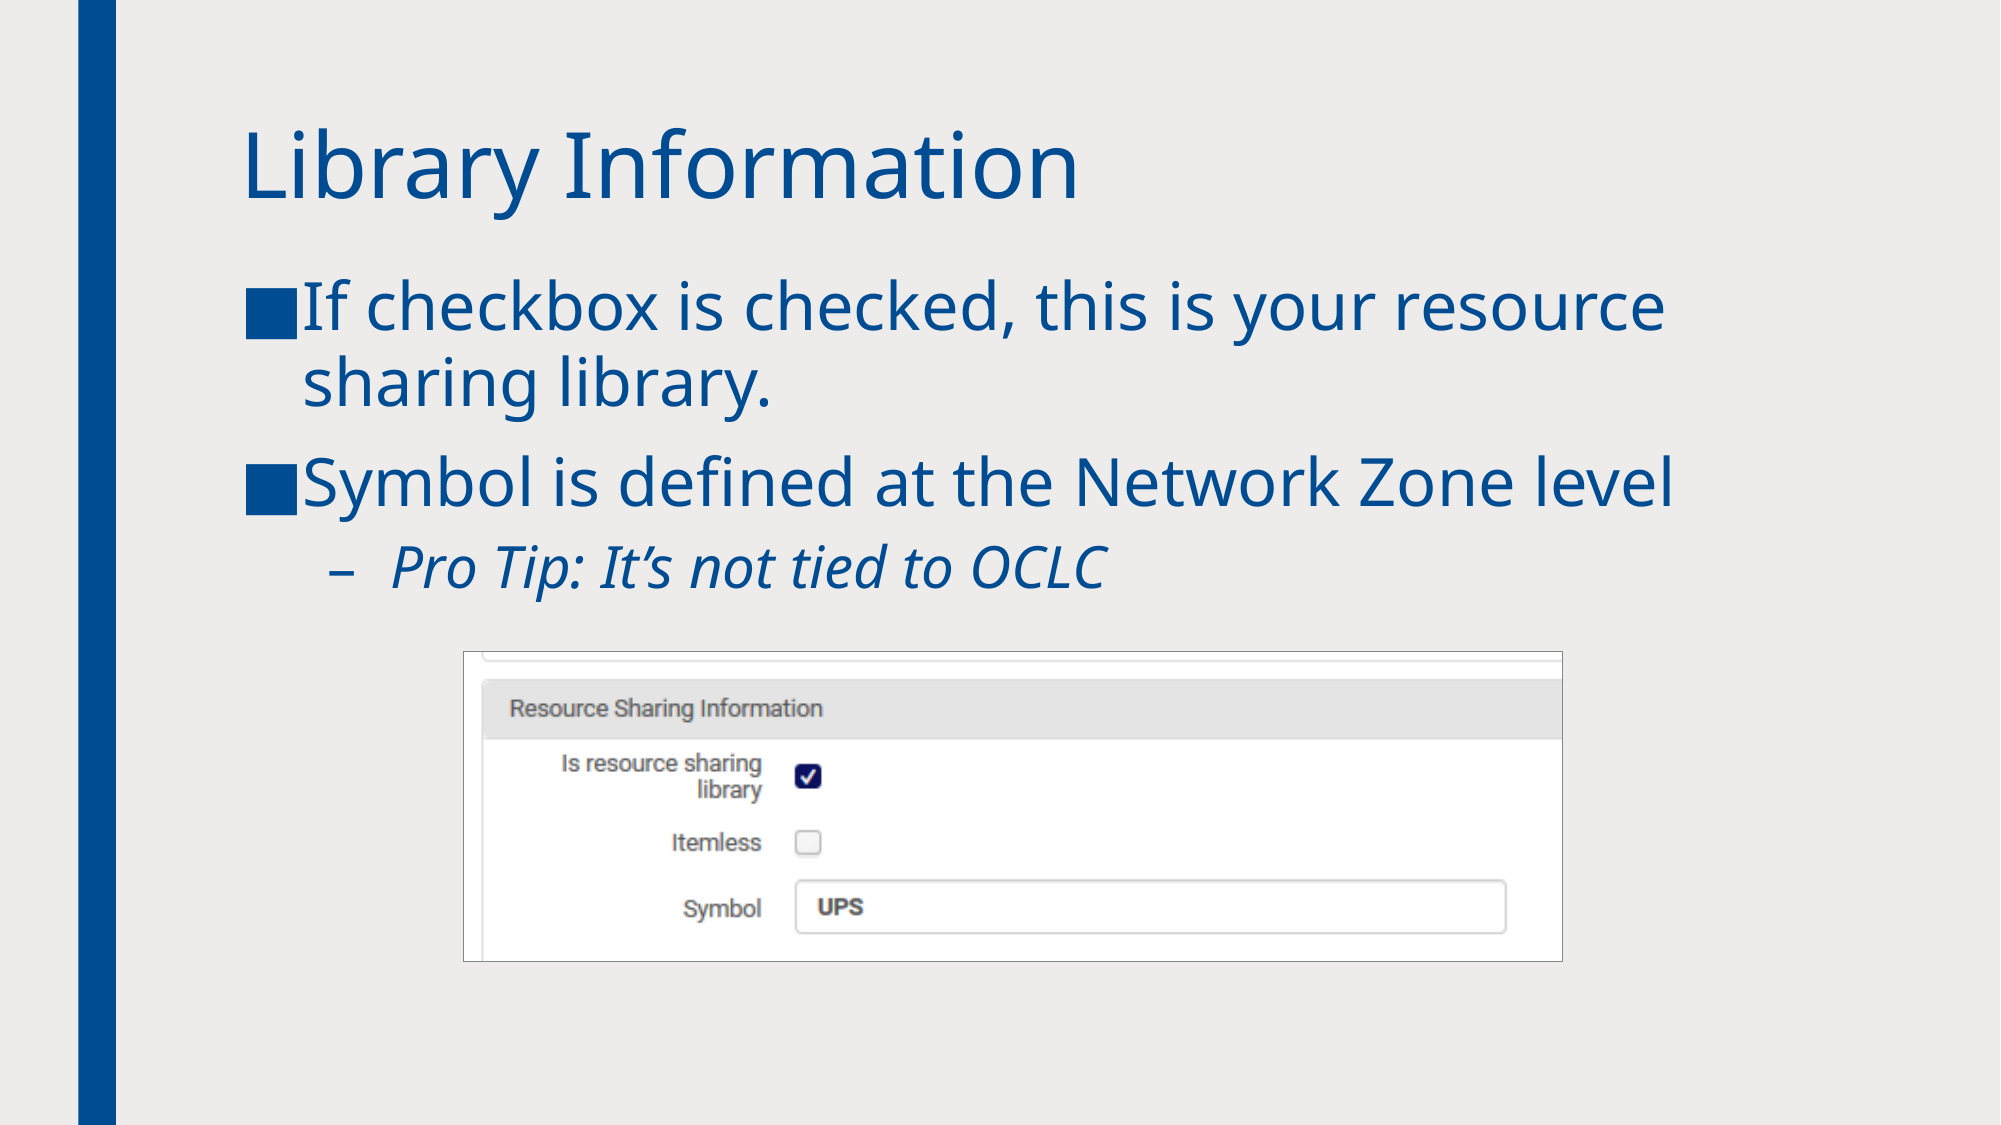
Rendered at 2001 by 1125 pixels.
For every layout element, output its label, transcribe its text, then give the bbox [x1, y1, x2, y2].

title Library Information [225, 112, 1800, 357]
list If checkbox is checked, this is your resource sharing library. Symbol is defined at the Network Zone level Pro Tip: It’s not tied to OCLC [225, 263, 1757, 685]
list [463, 651, 1562, 961]
